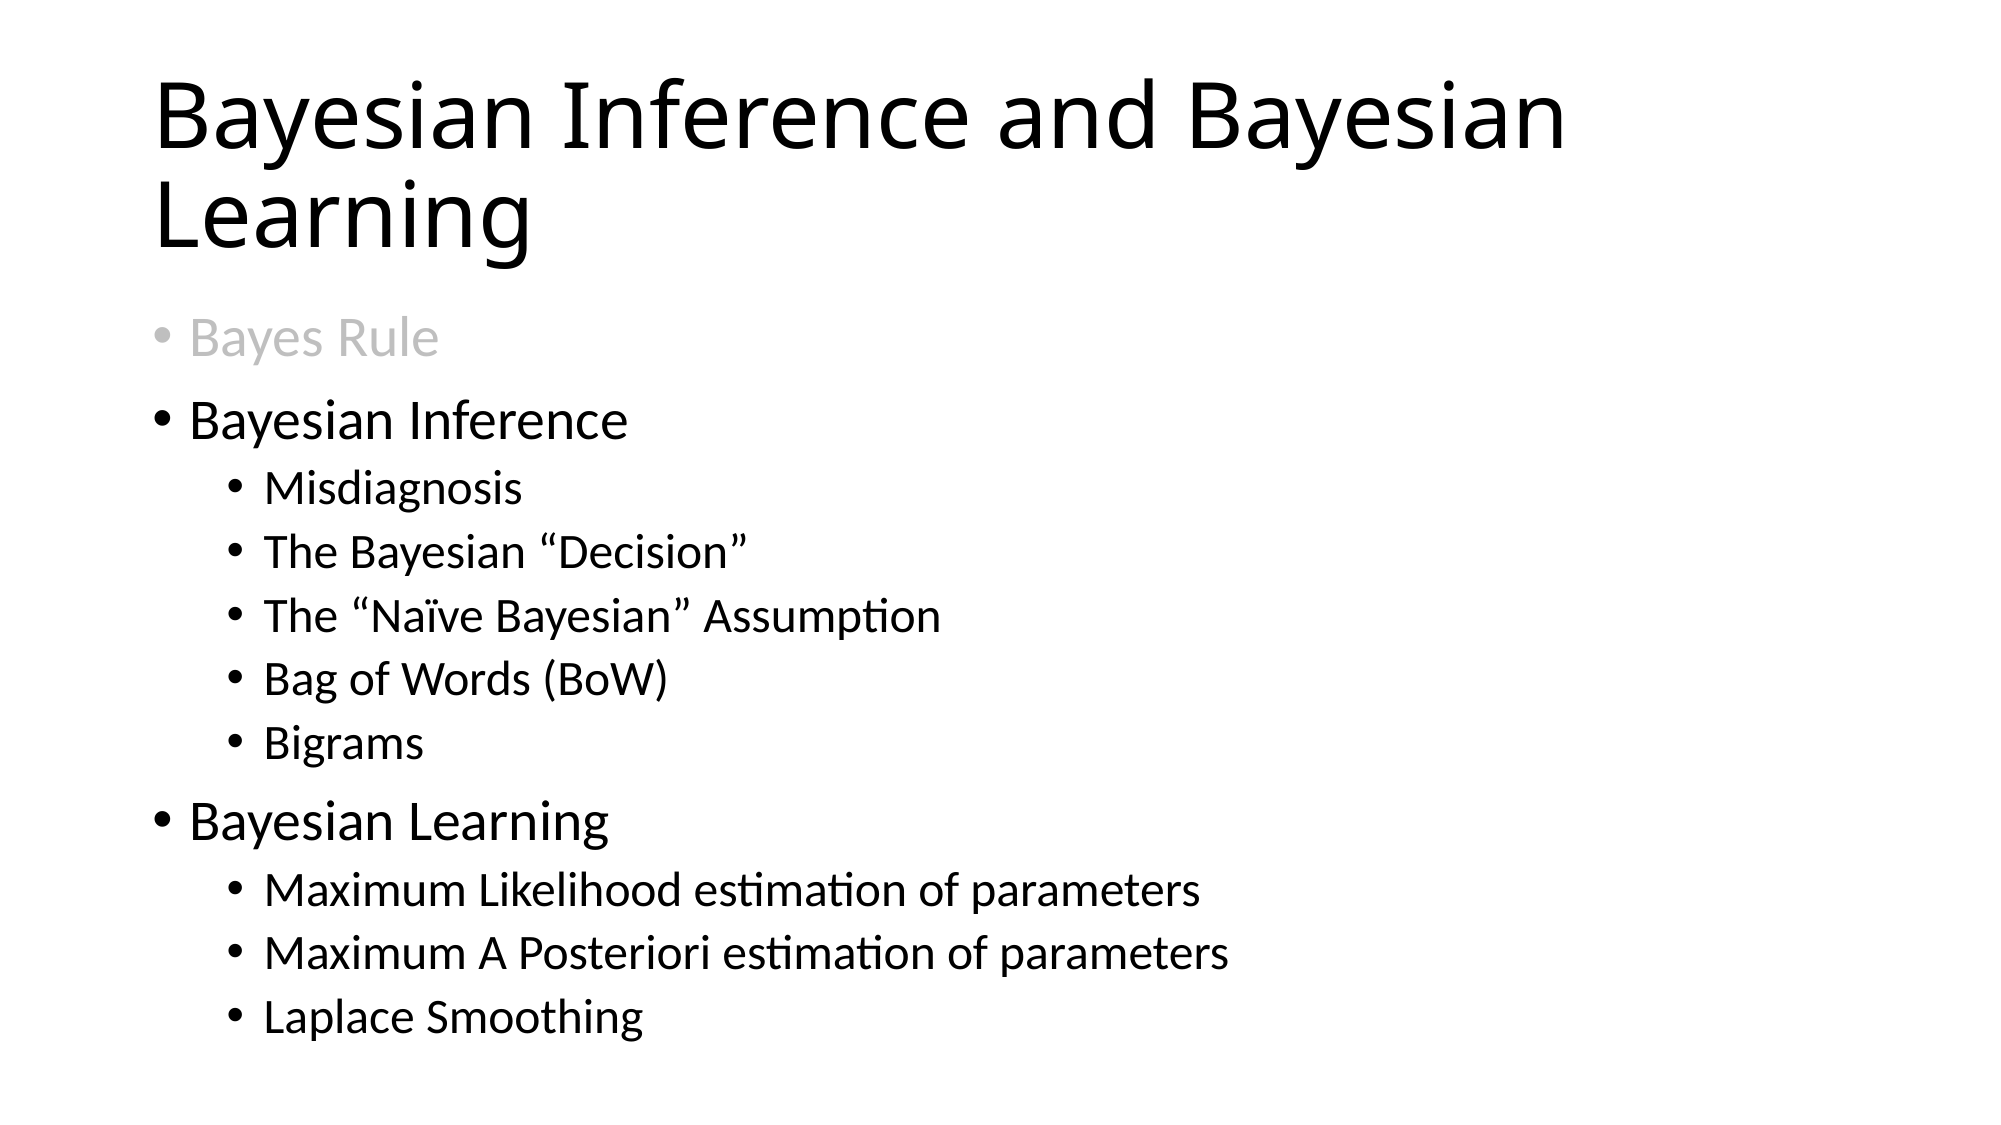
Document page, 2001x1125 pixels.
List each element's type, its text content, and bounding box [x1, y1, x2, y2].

title Bayesian Inference and Bayesian Learning [137, 59, 1863, 278]
list Bayes Rule Bayesian Inference Misdiagnosis The Bayesian “Decision” The “Naïve Bayesian” Assumption Bag of Words (BoW) Bigrams Bayesian Learning Maximum Likelihood estimation of parameters Maximum A Posteriori estimation of parameters Laplace Smoothing [137, 299, 1863, 1055]
